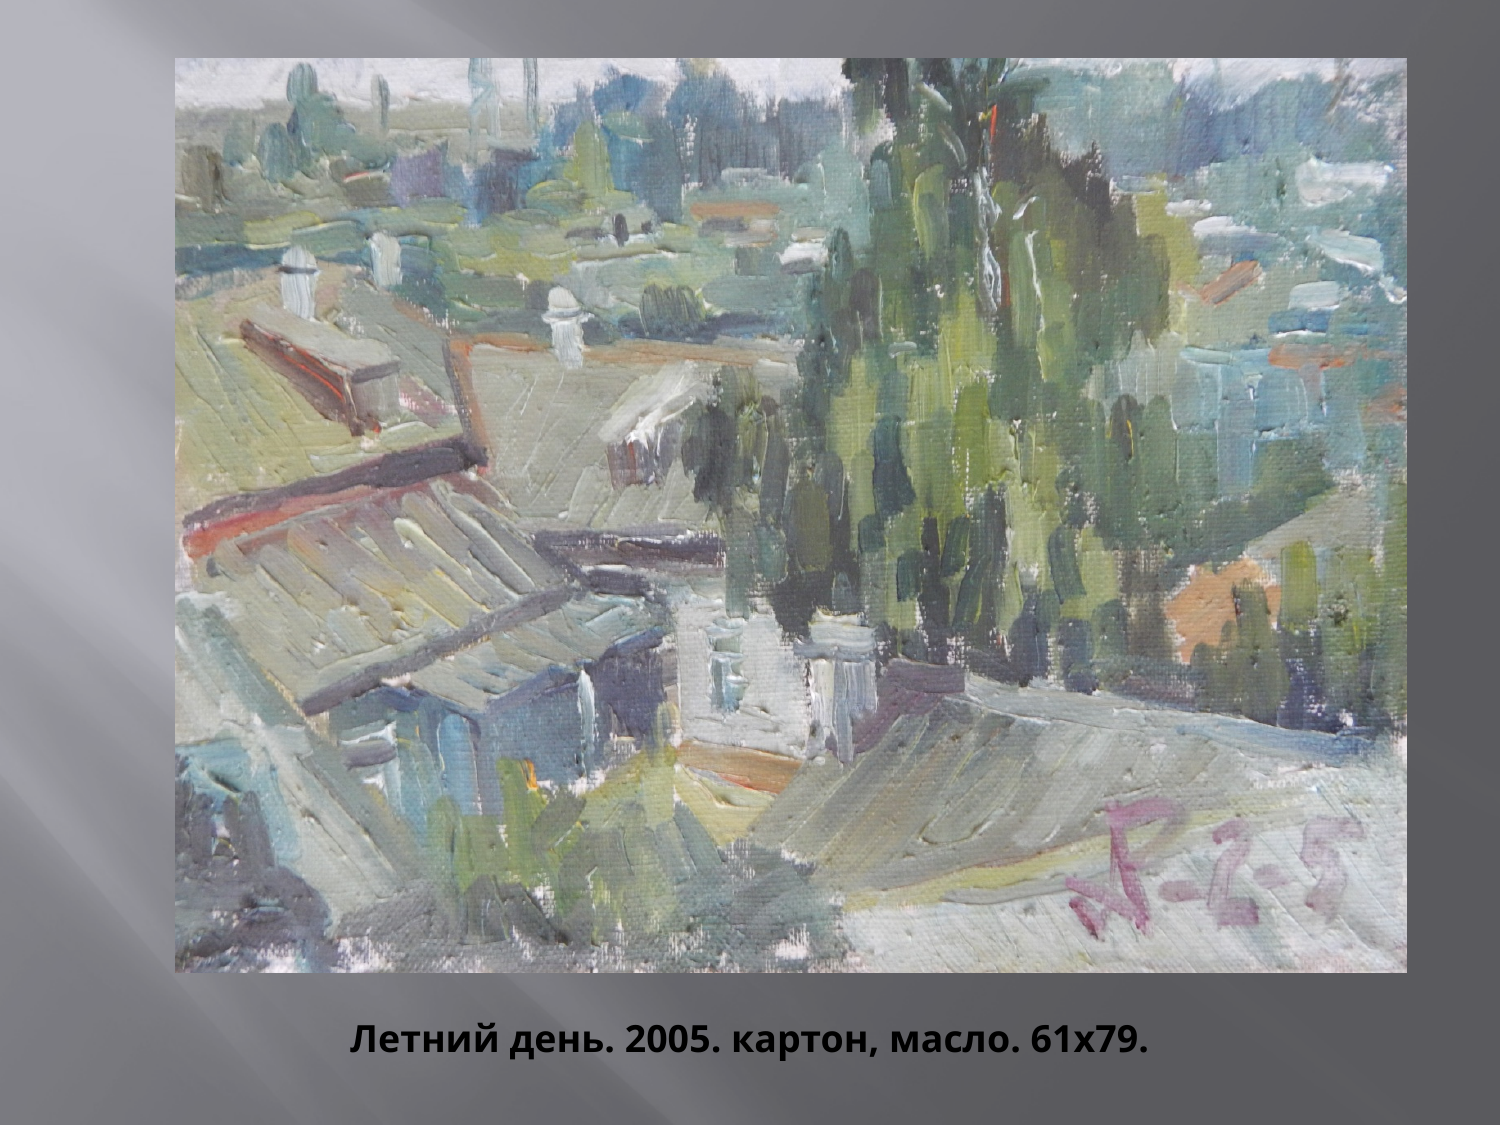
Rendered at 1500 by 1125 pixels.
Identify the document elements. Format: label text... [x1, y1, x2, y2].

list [175, 58, 1407, 973]
title Летний день. 2005. картон, масло. 61х79. [75, 984, 1425, 1090]
